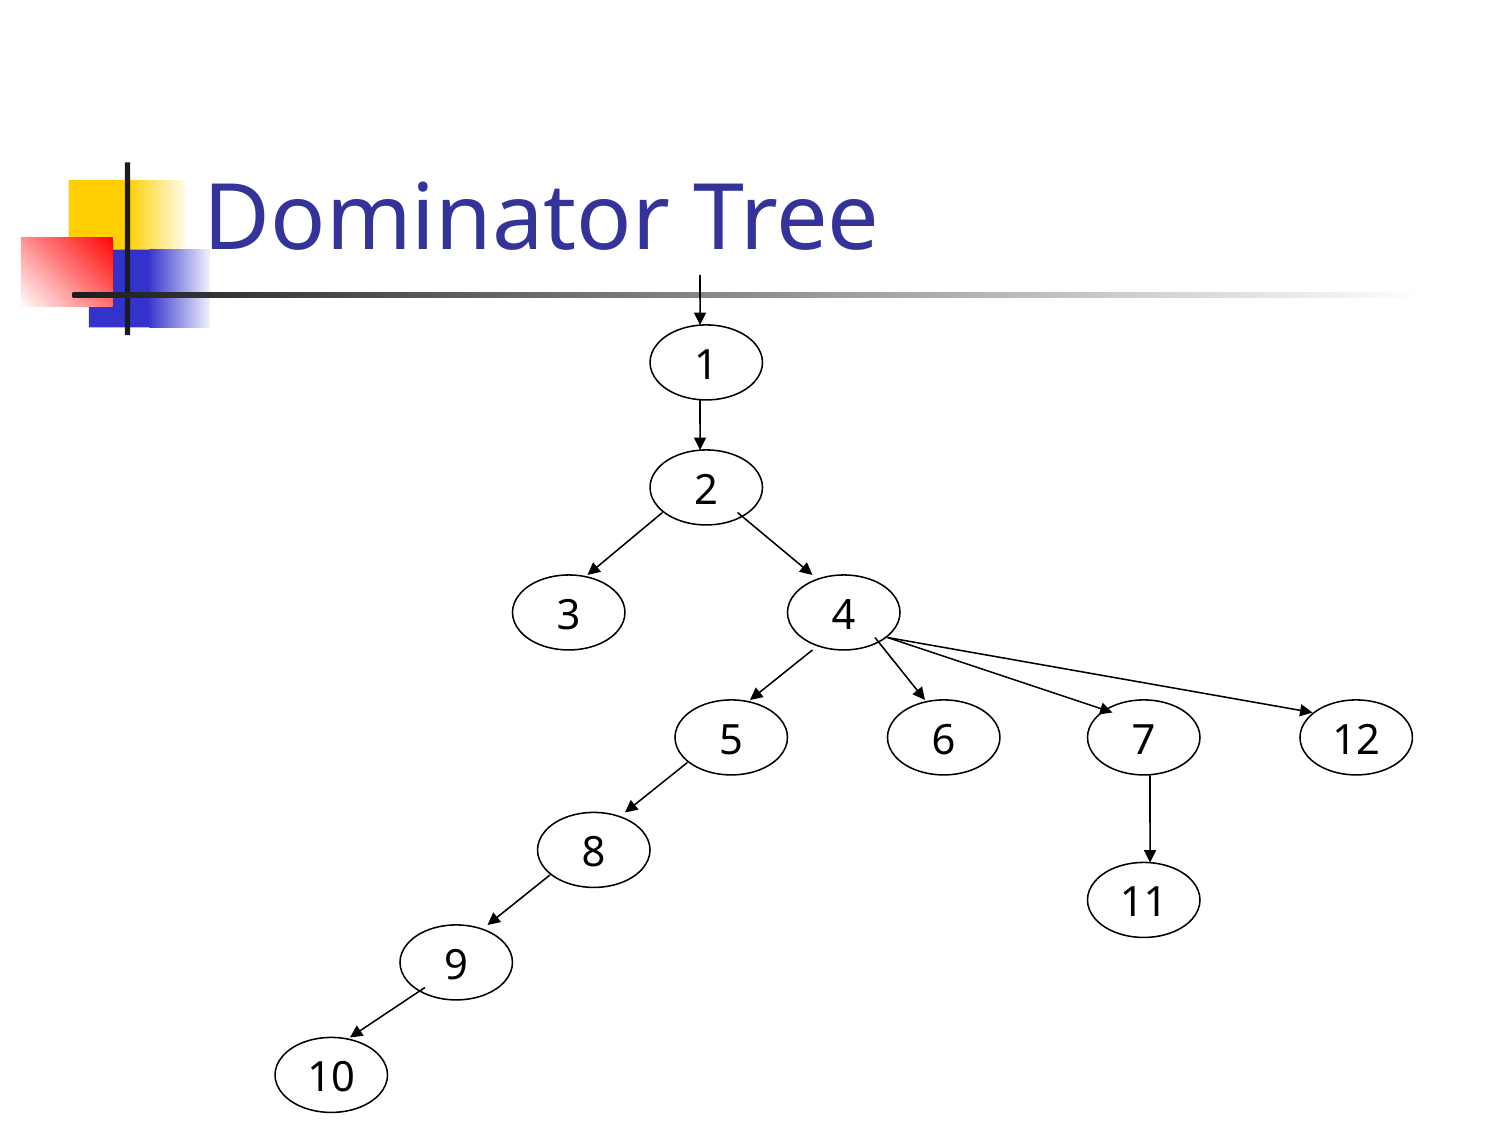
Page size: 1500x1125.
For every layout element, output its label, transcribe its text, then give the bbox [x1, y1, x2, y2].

text_box 5 [675, 699, 788, 775]
text_box 6 [887, 699, 1000, 775]
text_box 7 [1087, 699, 1201, 775]
text_box [891, 639, 1113, 715]
text_box [693, 274, 707, 325]
text_box [349, 987, 426, 1038]
text_box 1 [650, 324, 763, 400]
text_box [693, 399, 707, 451]
text_box 9 [399, 924, 513, 1000]
text_box [737, 512, 813, 575]
text_box [1143, 774, 1157, 863]
text_box 11 [1087, 862, 1201, 938]
text_box 12 [1299, 699, 1413, 775]
text_box 2 [650, 449, 763, 525]
text_box [487, 874, 551, 925]
text_box [624, 762, 688, 813]
text_box 8 [537, 812, 651, 888]
title Dominator Tree [188, 35, 1468, 275]
text_box [750, 649, 813, 700]
text_box [887, 637, 1313, 717]
text_box 4 [787, 574, 901, 650]
text_box [874, 637, 925, 700]
text_box 3 [512, 574, 625, 650]
text_box 10 [275, 1037, 388, 1113]
text_box [587, 512, 663, 575]
